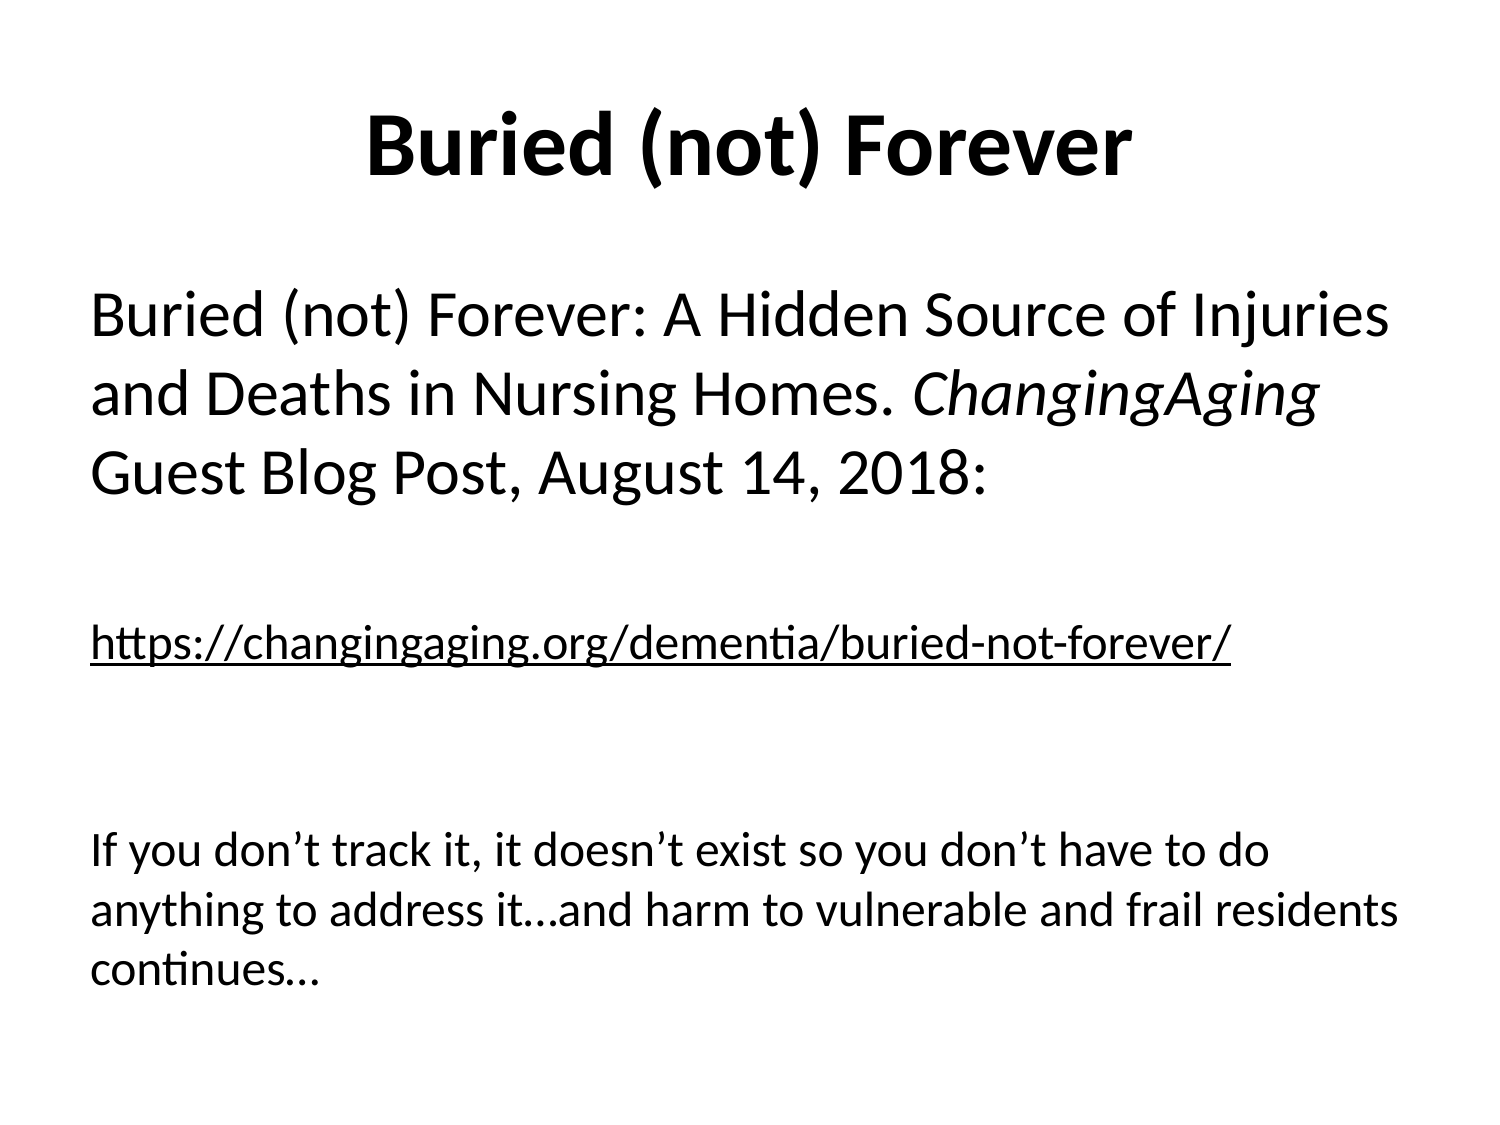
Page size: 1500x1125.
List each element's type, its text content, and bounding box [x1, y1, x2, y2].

title Buried (not) Forever [75, 45, 1425, 233]
list Buried (not) Forever: A Hidden Source of Injuries and Deaths in Nursing Homes. ChangingAging Guest Blog Post, August 14, 2018: https://changingaging.org/dementia/buried-not-forever/ If you don’t track it, it doesn’t exist so you don’t have to do anything to address it…and harm to vulnerable and frail residents continues… [75, 262, 1425, 1005]
